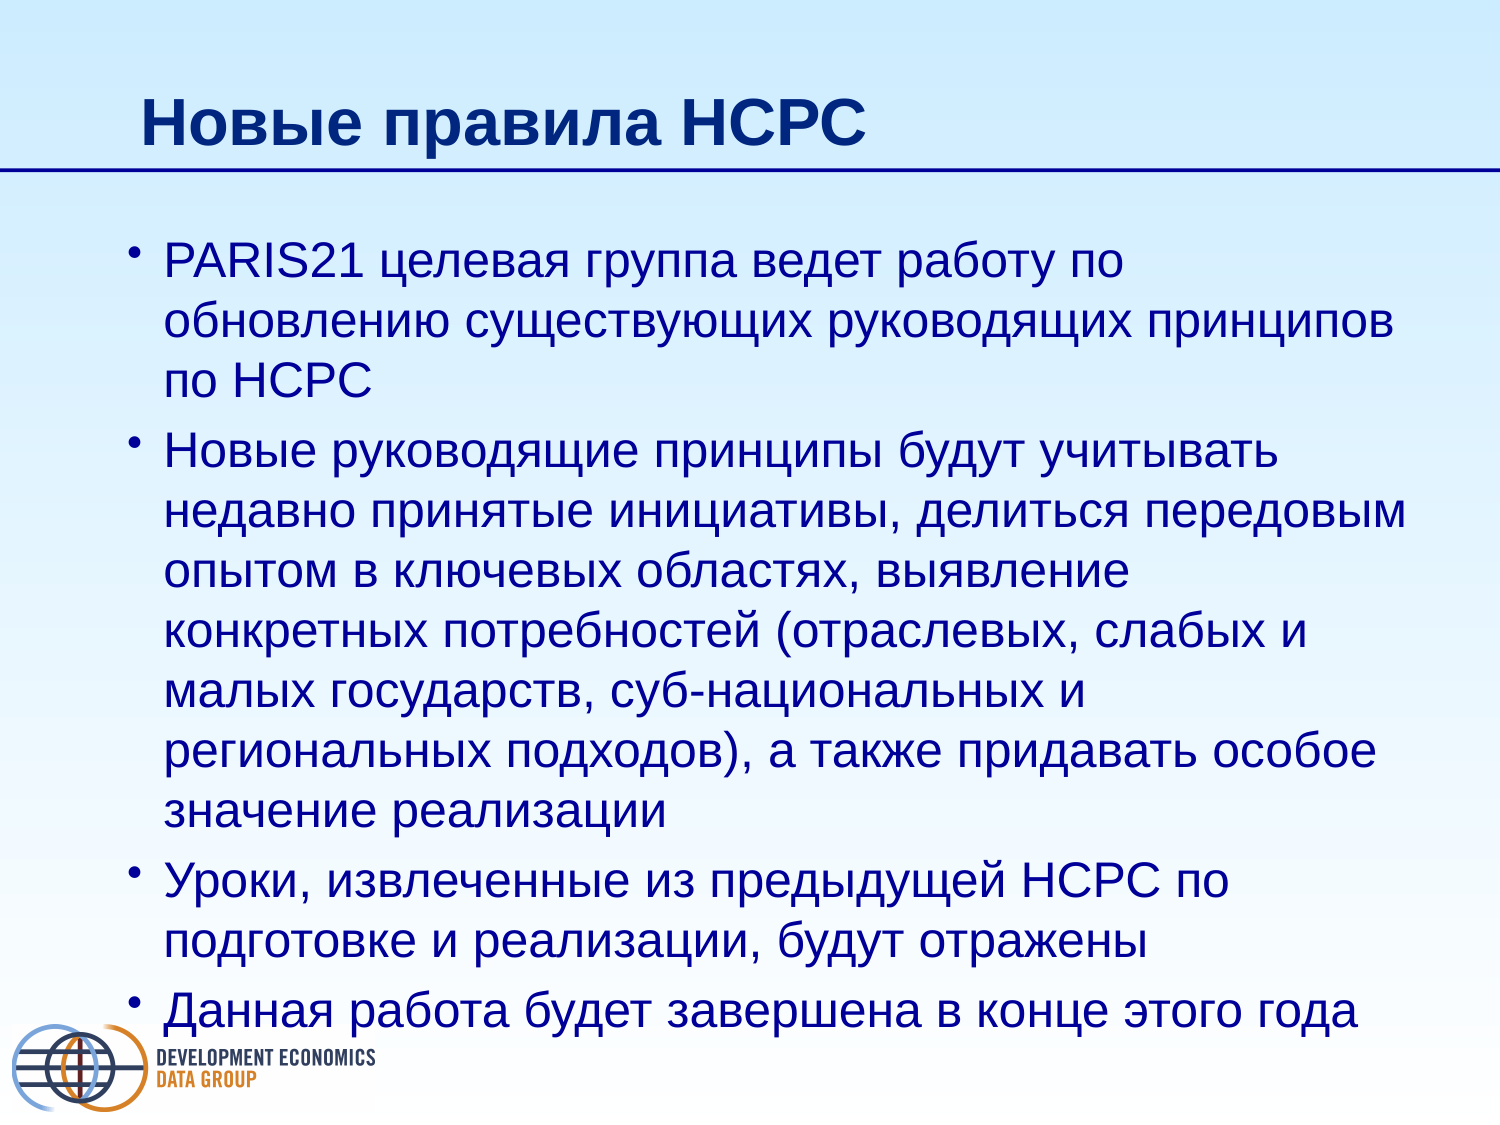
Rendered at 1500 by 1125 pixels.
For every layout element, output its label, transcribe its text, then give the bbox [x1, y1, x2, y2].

list PARIS21 целевая группа ведет работу по обновлению существующих руководящих принципов по НСРС Новые руководящие принципы будут учитывать недавно принятые инициативы, делиться передовым опытом в ключевых областях, выявление конкретных потребностей (отраслевых, слабых и малых государств, суб-национальных и региональных подходов), а также придавать особое значение реализации Уроки, извлеченные из предыдущей НСРС по подготовке и реализации, будут отражены Данная работа будет завершена в конце этого года [111, 219, 1424, 941]
picture [12, 1024, 375, 1112]
title Новые правила НСРС [124, 0, 1449, 168]
